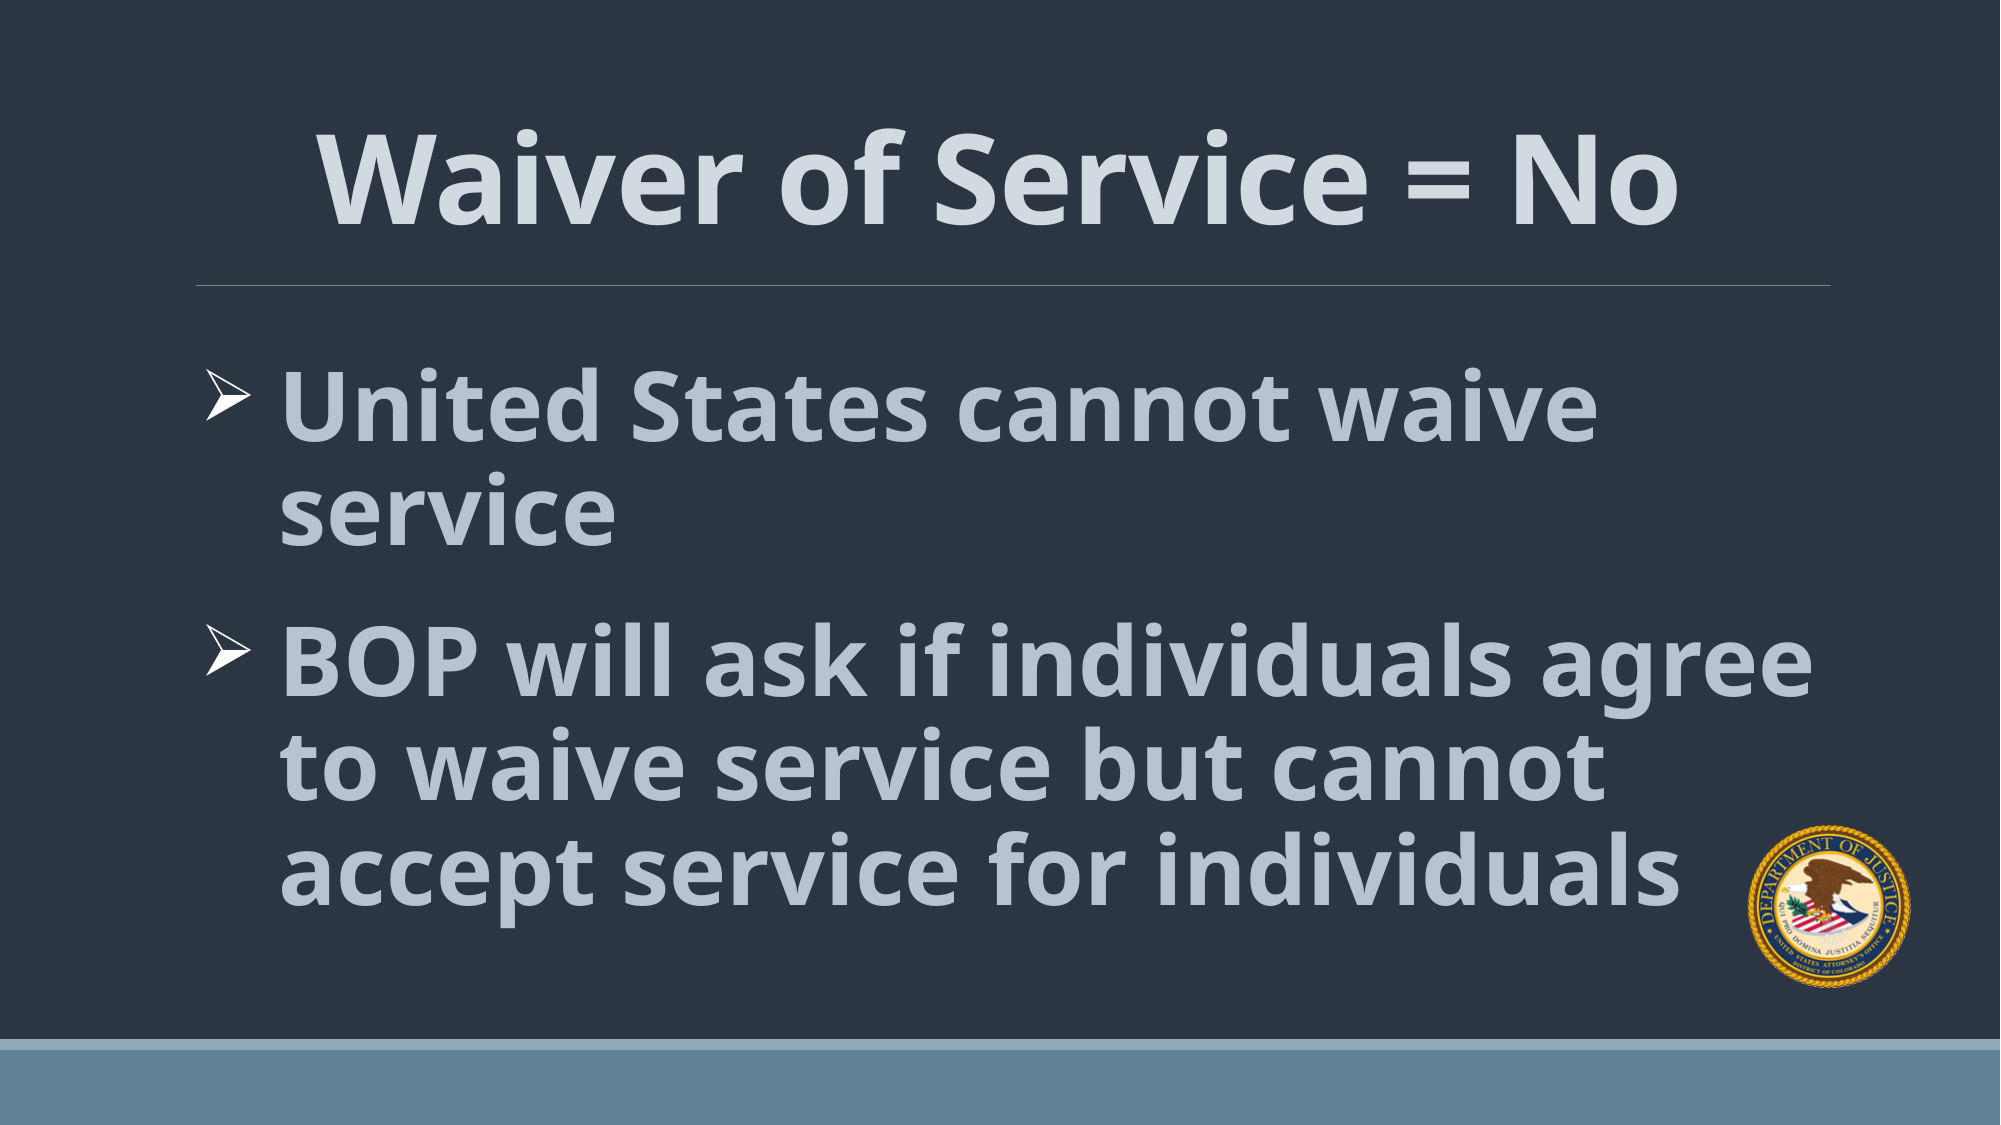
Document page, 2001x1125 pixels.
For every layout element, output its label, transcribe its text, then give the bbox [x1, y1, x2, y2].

list United States cannot waive service BOP will ask if individuals agree to waive service but cannot accept service for individuals [200, 350, 1830, 974]
picture [1747, 824, 1912, 989]
title Waiver of Service = No [174, 44, 1825, 258]
